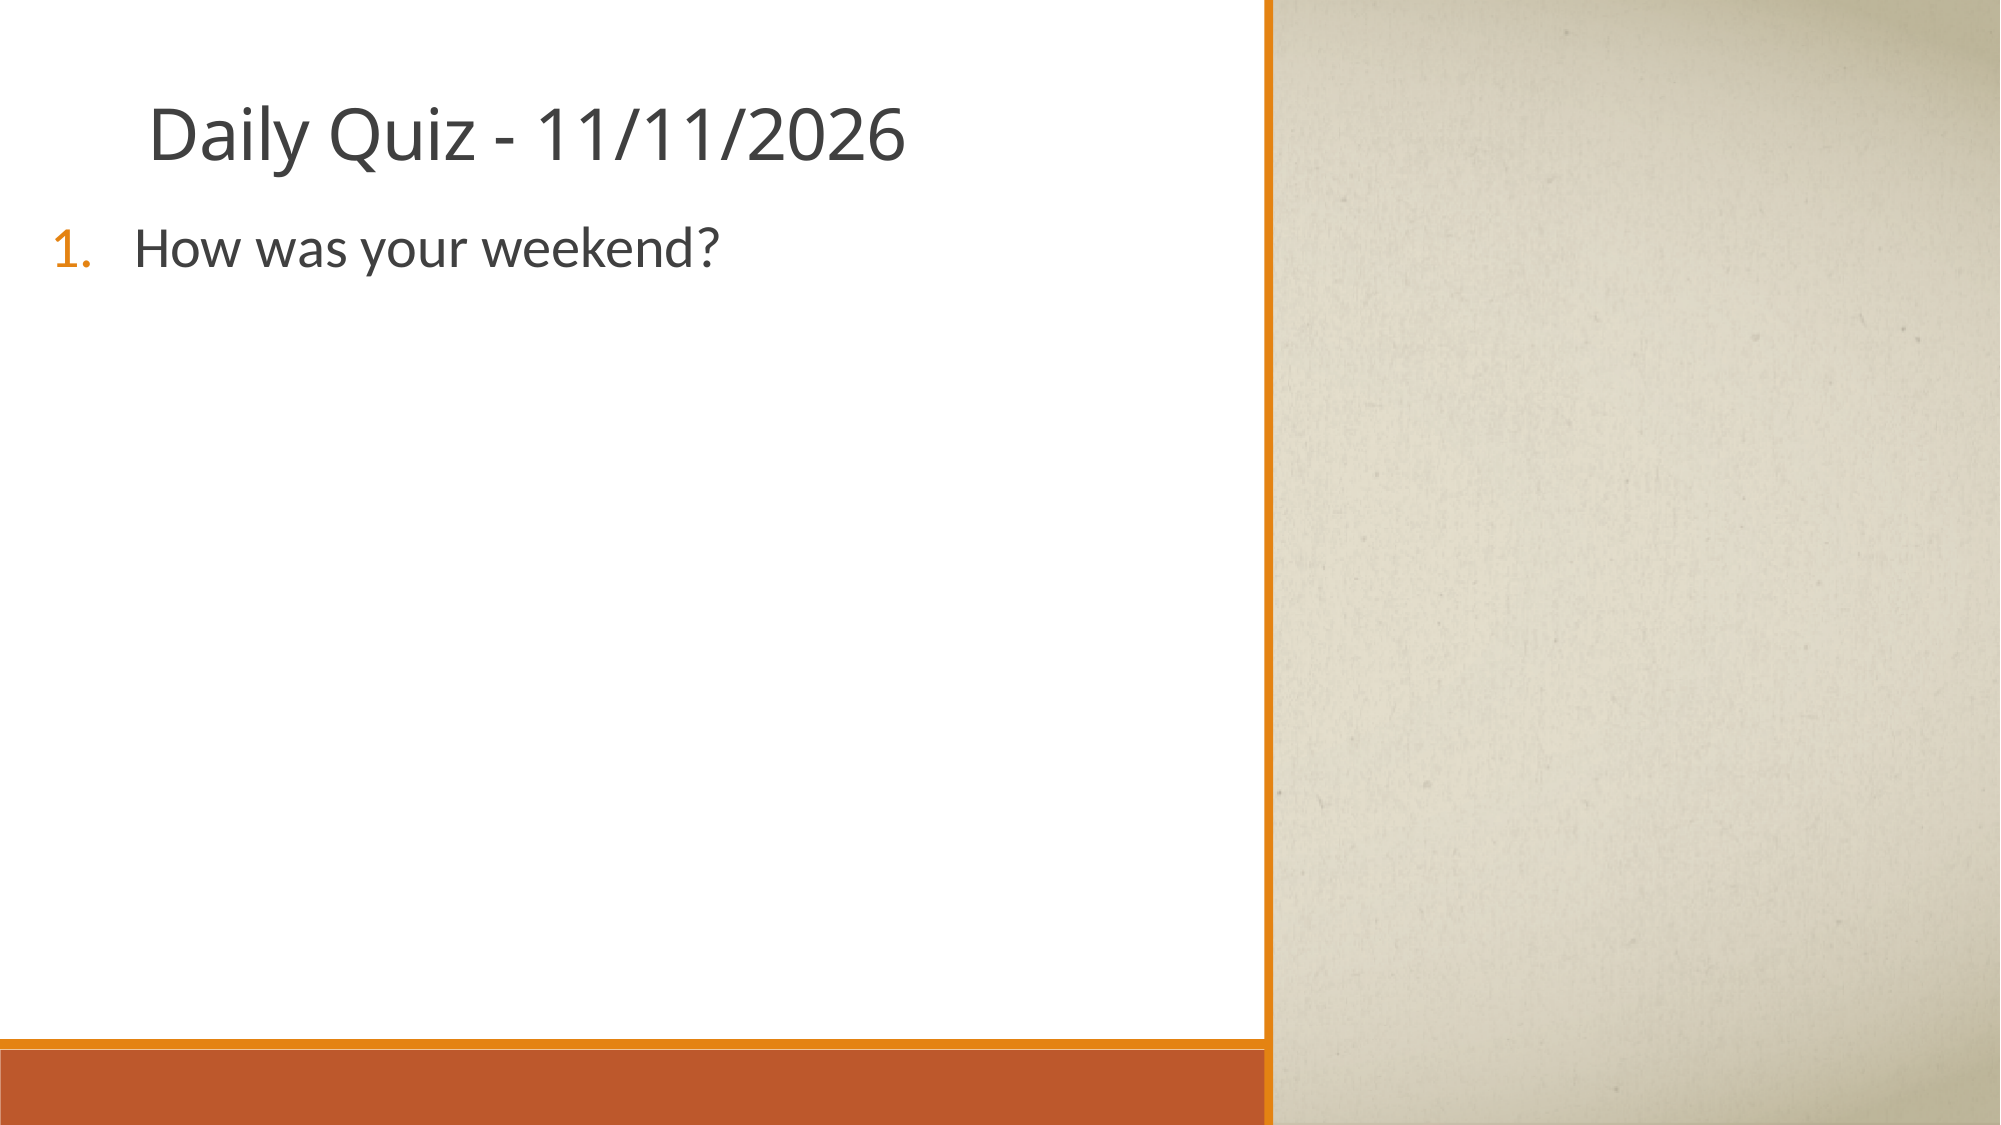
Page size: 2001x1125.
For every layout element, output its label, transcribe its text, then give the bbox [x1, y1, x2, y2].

list How was your weekend? [50, 209, 1232, 982]
picture [1274, 0, 2000, 1125]
title Daily Quiz - 1/8/2018 [132, 84, 1149, 185]
